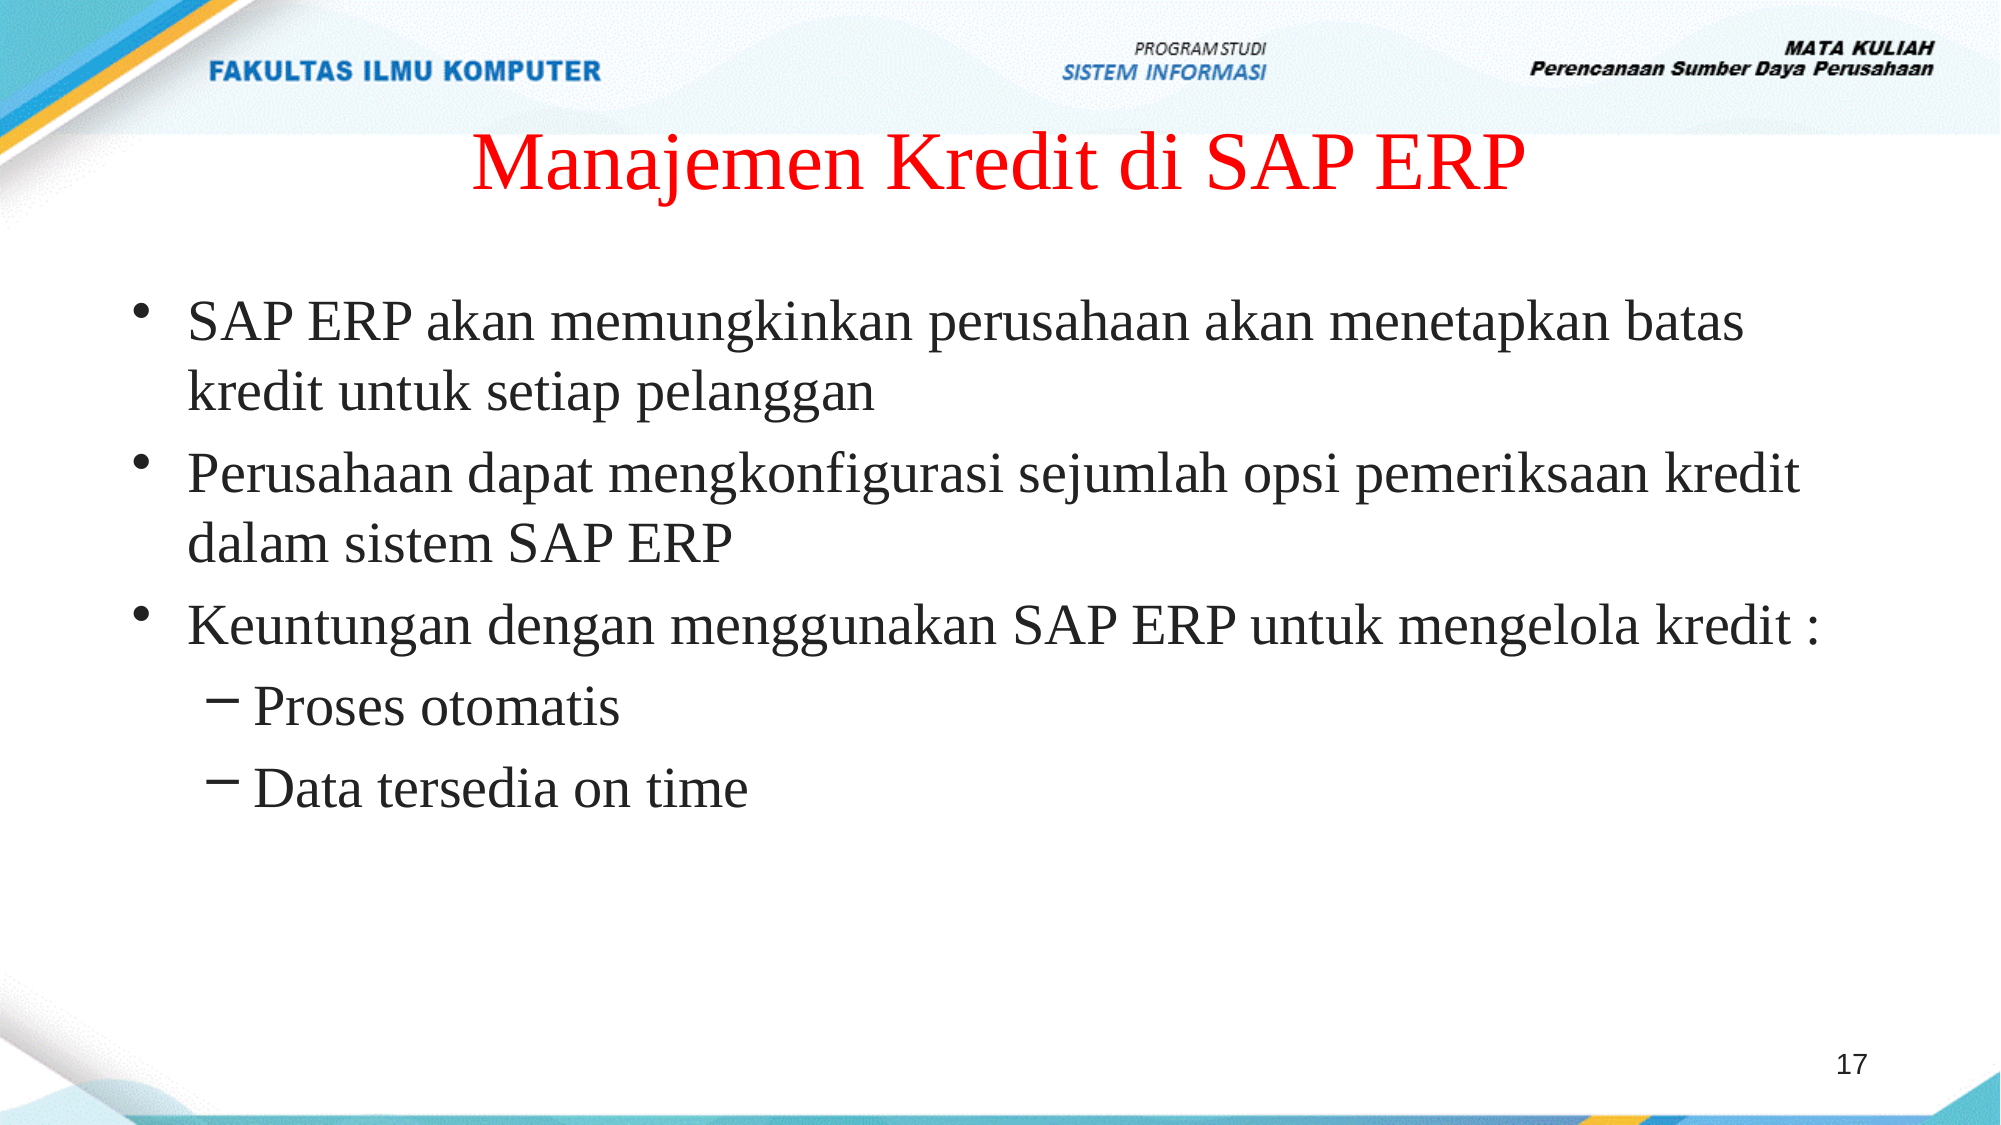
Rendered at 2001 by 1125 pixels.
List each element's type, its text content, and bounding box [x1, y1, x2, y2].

picture [0, 0, 2001, 1125]
title Manajemen Kredit di SAP ERP [116, 62, 1884, 250]
list SAP ERP akan memungkinkan perusahaan akan menetapkan batas kredit untuk setiap pelanggan Perusahaan dapat mengkonfigurasi sejumlah opsi pemeriksaan kredit dalam sistem SAP ERP Keuntungan dengan menggunakan SAP ERP untuk mengelola kredit : Proses otomatis Data tersedia on time [116, 275, 1884, 1025]
slide_number 17 [1433, 1037, 1884, 1101]
